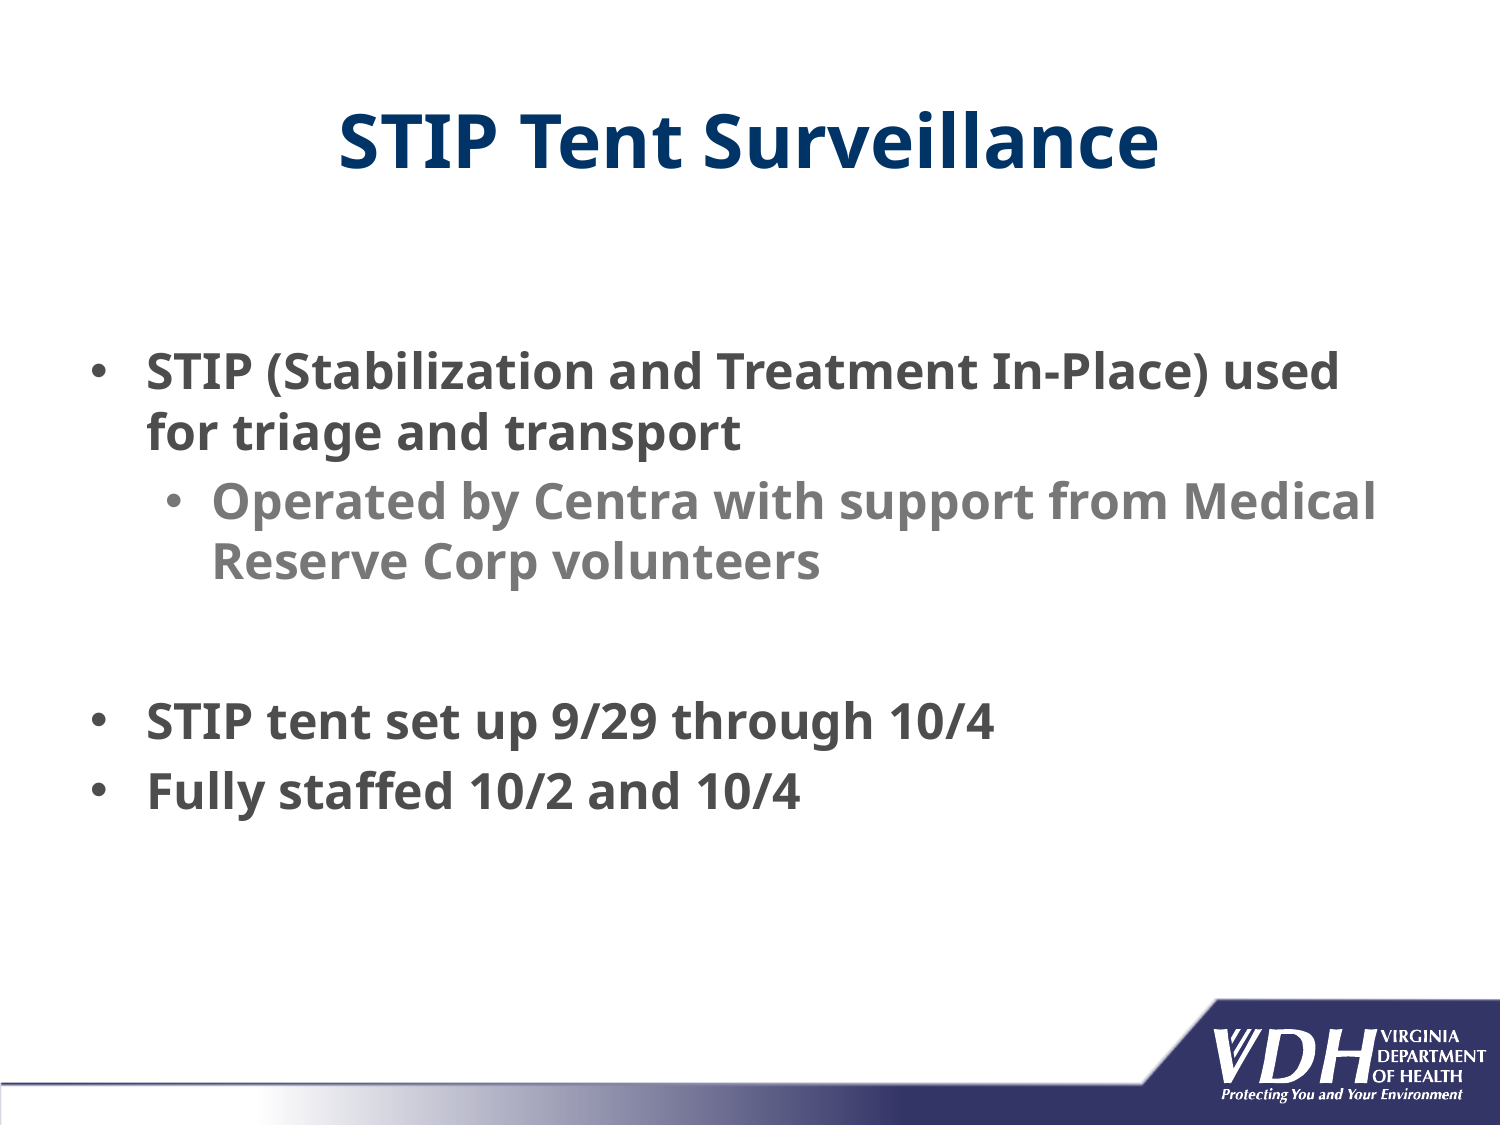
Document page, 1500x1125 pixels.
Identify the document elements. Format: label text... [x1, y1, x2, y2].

title STIP Tent Surveillance [74, 44, 1426, 233]
list STIP (Stabilization and Treatment In-Place) used for triage and transport Operated by Centra with support from Medical Reserve Corp volunteers STIP tent set up 9/29 through 10/4 Fully staffed 10/2 and 10/4 [74, 262, 1426, 1051]
